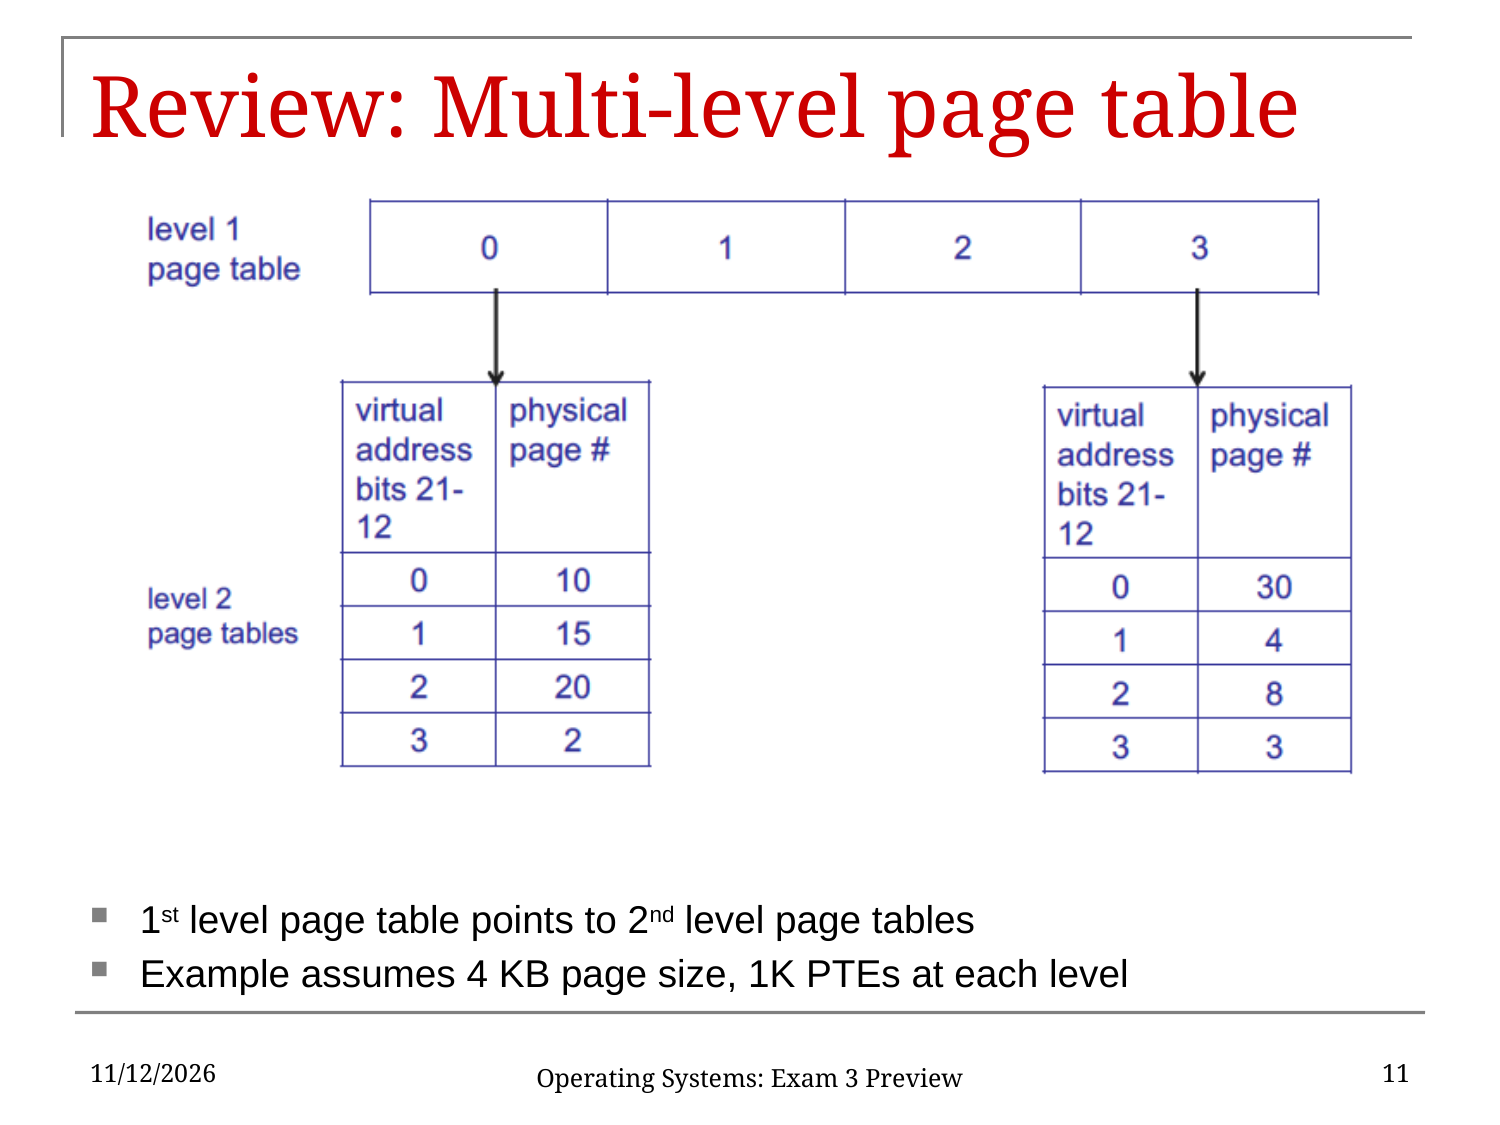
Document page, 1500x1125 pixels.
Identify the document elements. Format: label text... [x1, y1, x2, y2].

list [74, 187, 1426, 788]
footer Operating Systems: Exam 3 Preview [512, 1024, 988, 1101]
slide_number 11 [1074, 1023, 1426, 1100]
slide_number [74, 1023, 426, 1100]
list 1st level page table points to 2nd level page tables Example assumes 4 KB page size, 1K PTEs at each level [75, 887, 1425, 1006]
title Review: Multi-level page table [75, 45, 1425, 163]
